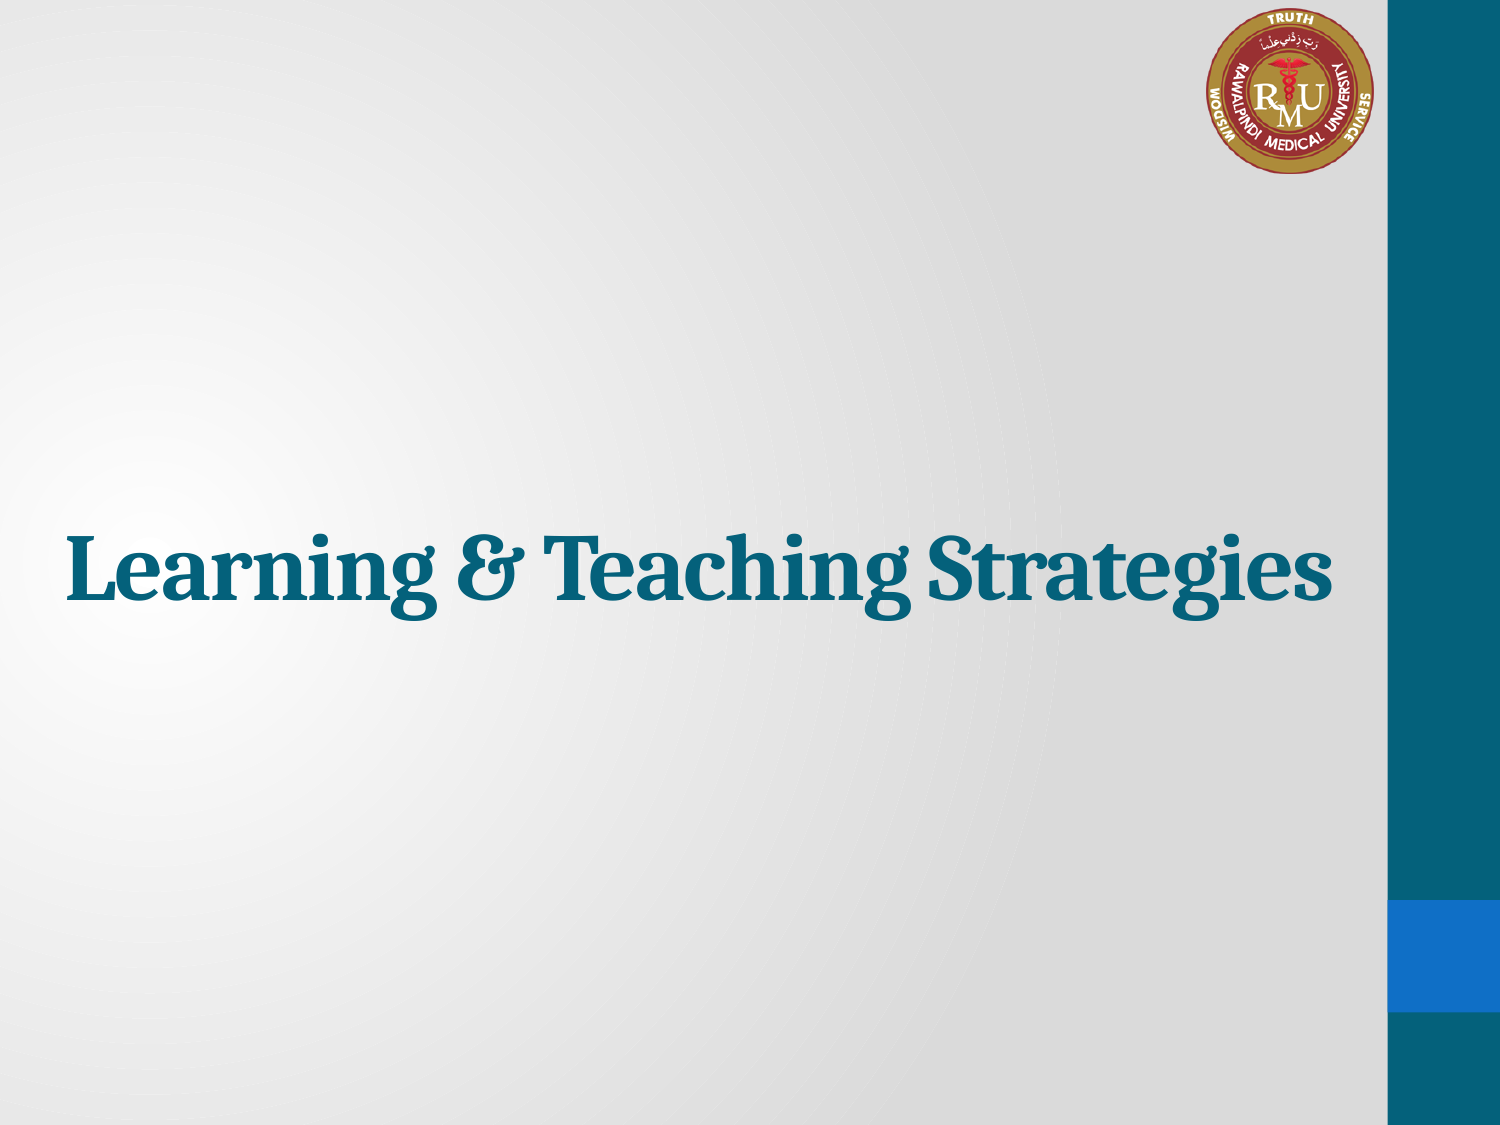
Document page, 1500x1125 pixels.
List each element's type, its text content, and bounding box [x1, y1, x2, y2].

picture [1205, 6, 1377, 175]
title Learning & Teaching Strategies [0, 468, 1430, 657]
